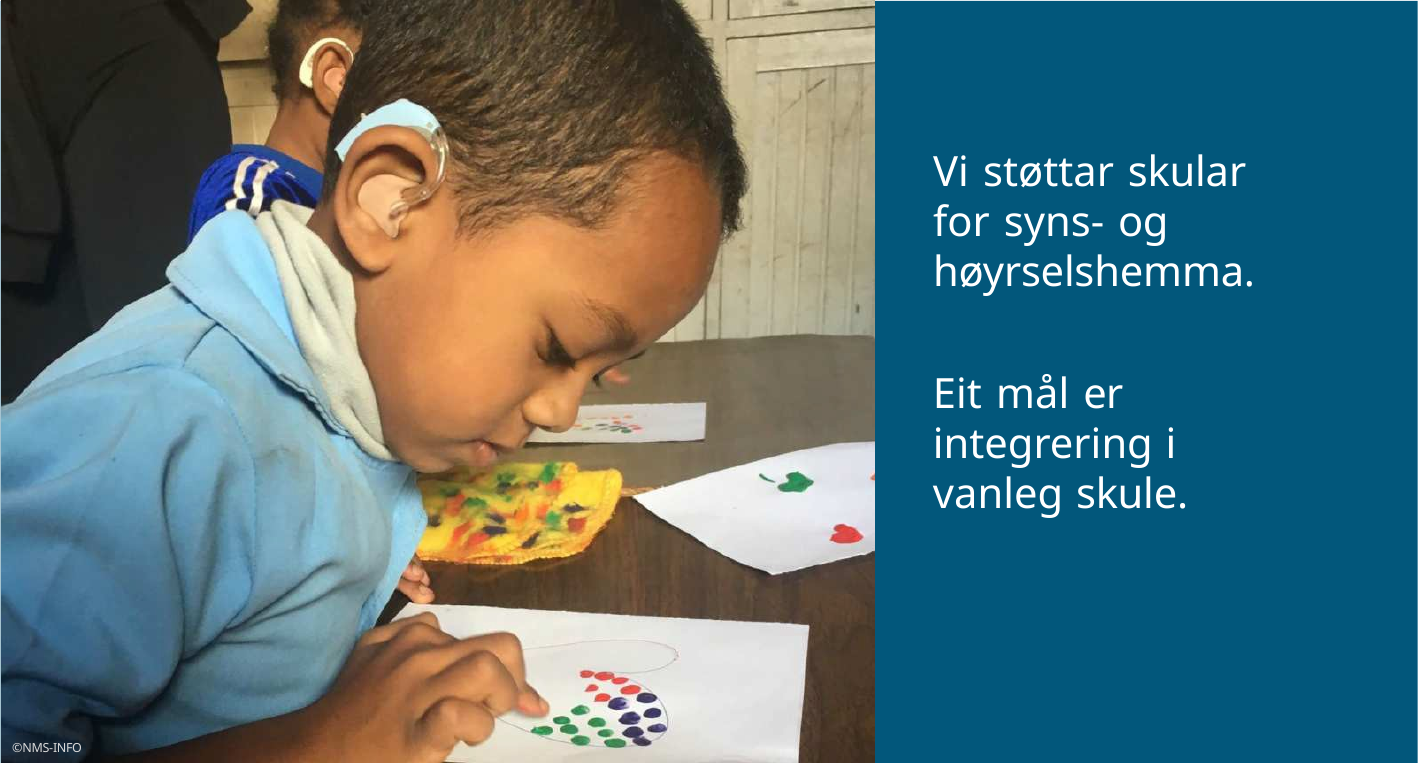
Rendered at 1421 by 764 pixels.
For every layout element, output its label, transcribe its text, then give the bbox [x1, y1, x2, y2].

title Vi støttar skular for syns- og høyrselshemma. [931, 142, 1282, 295]
picture [0, 0, 874, 763]
text_box Eit mål er integrering i vanleg skule. [930, 365, 1212, 518]
